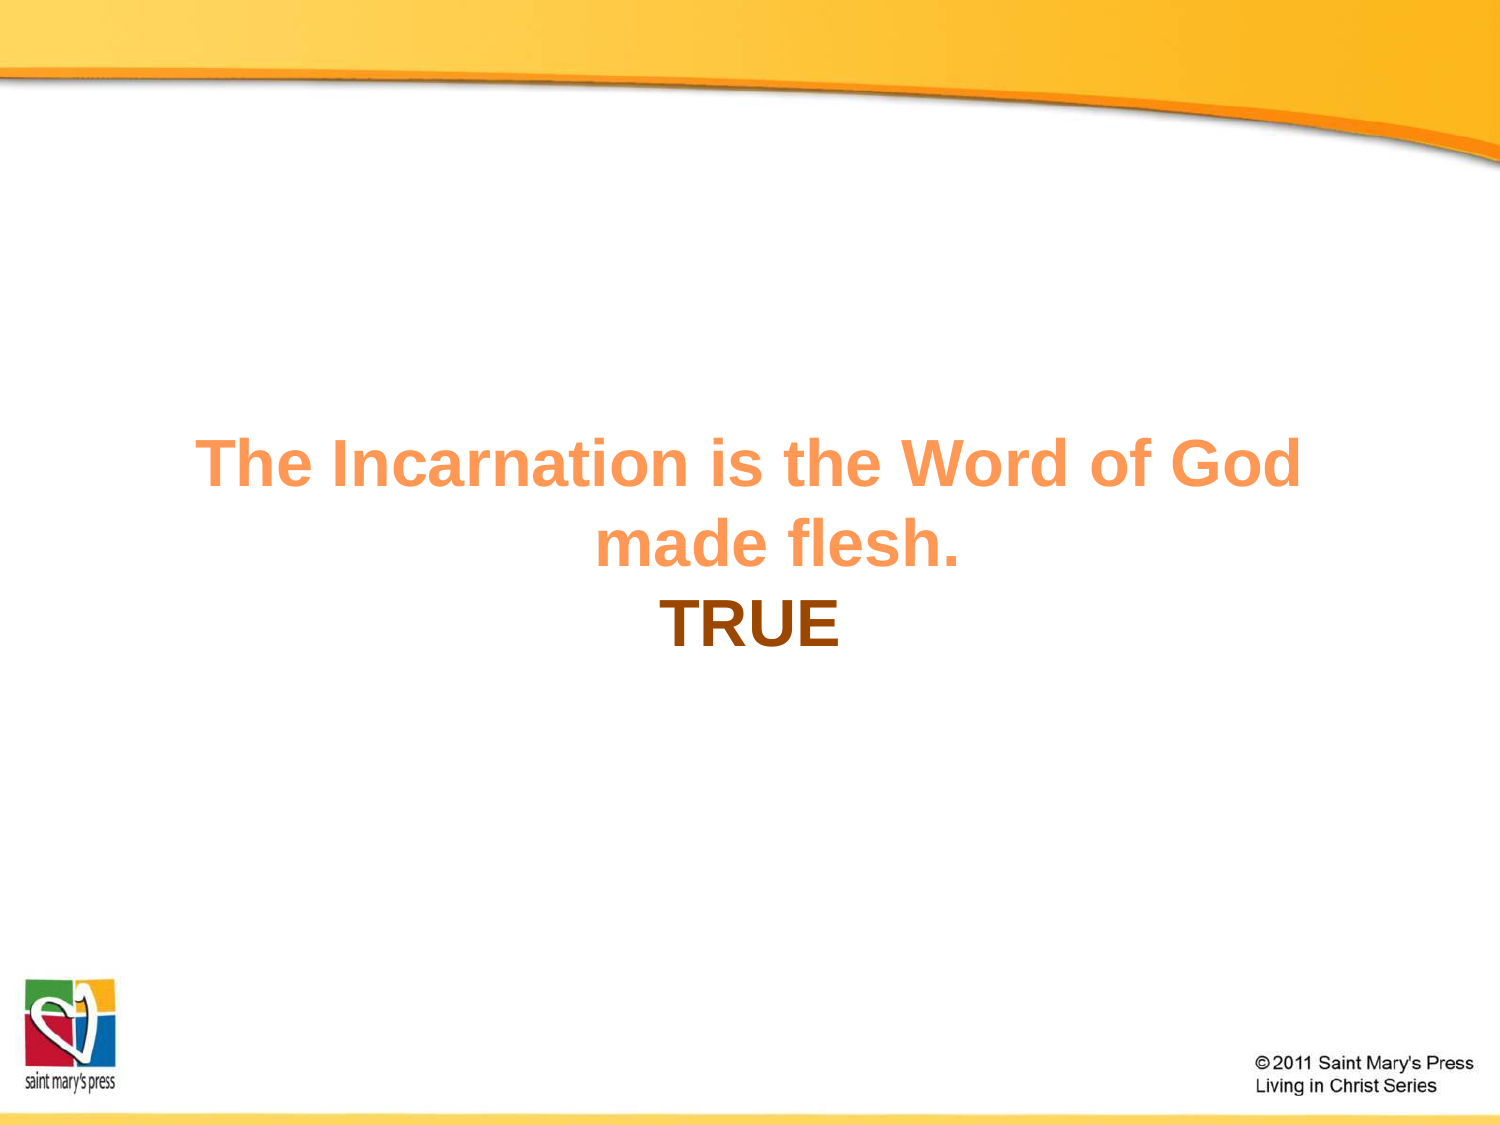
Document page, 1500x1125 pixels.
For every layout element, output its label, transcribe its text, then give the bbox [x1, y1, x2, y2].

picture [0, 0, 1500, 1125]
list The Incarnation is the Word of God made flesh. TRUE [149, 412, 1351, 663]
